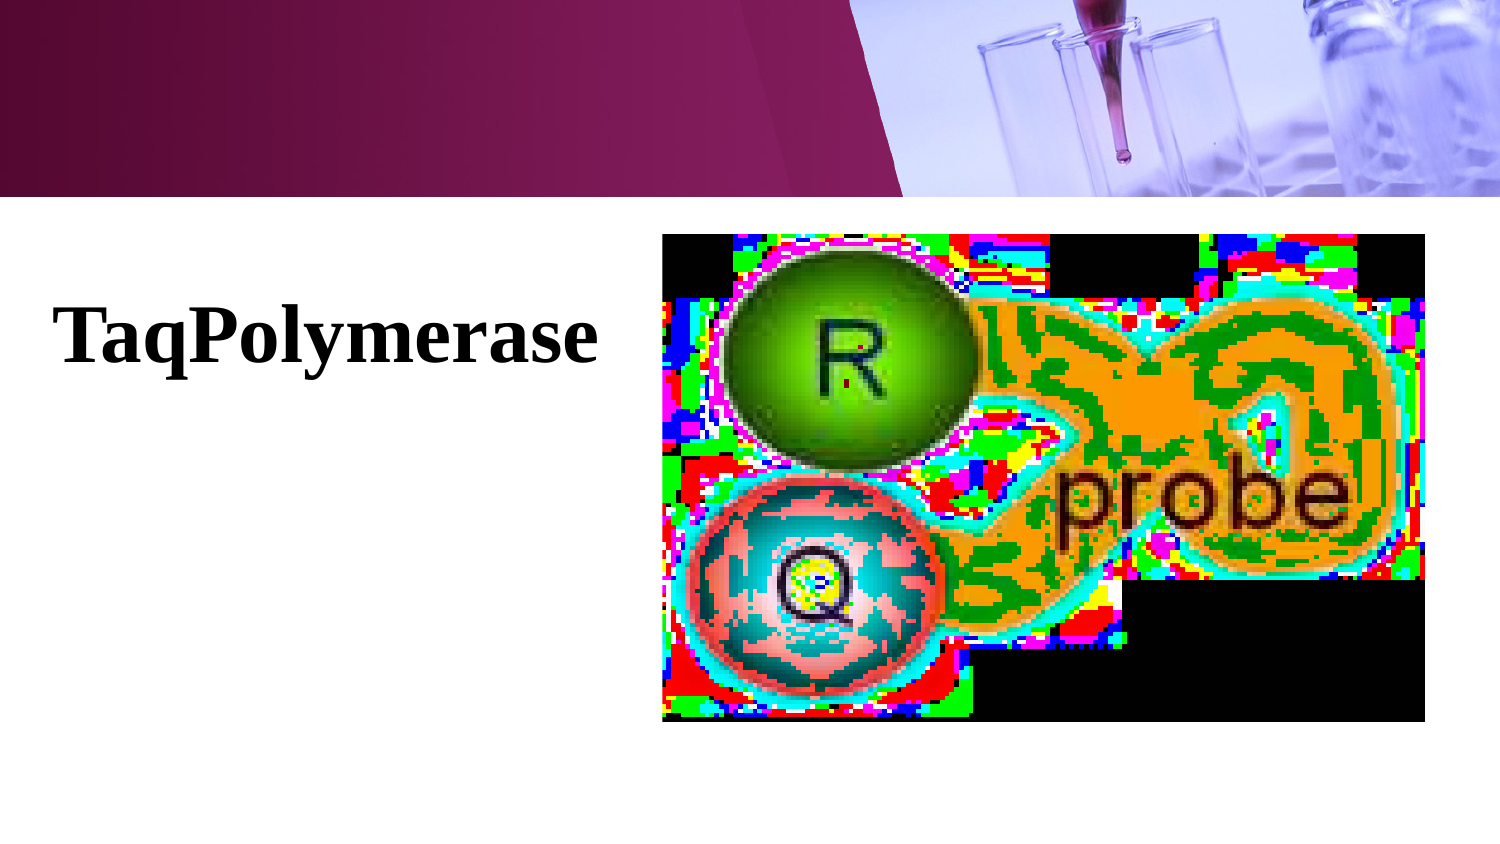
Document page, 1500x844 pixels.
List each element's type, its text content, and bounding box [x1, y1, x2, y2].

picture [0, 0, 1500, 844]
text_box TaqPolymerase [37, 271, 650, 387]
text_box [662, 234, 1425, 722]
